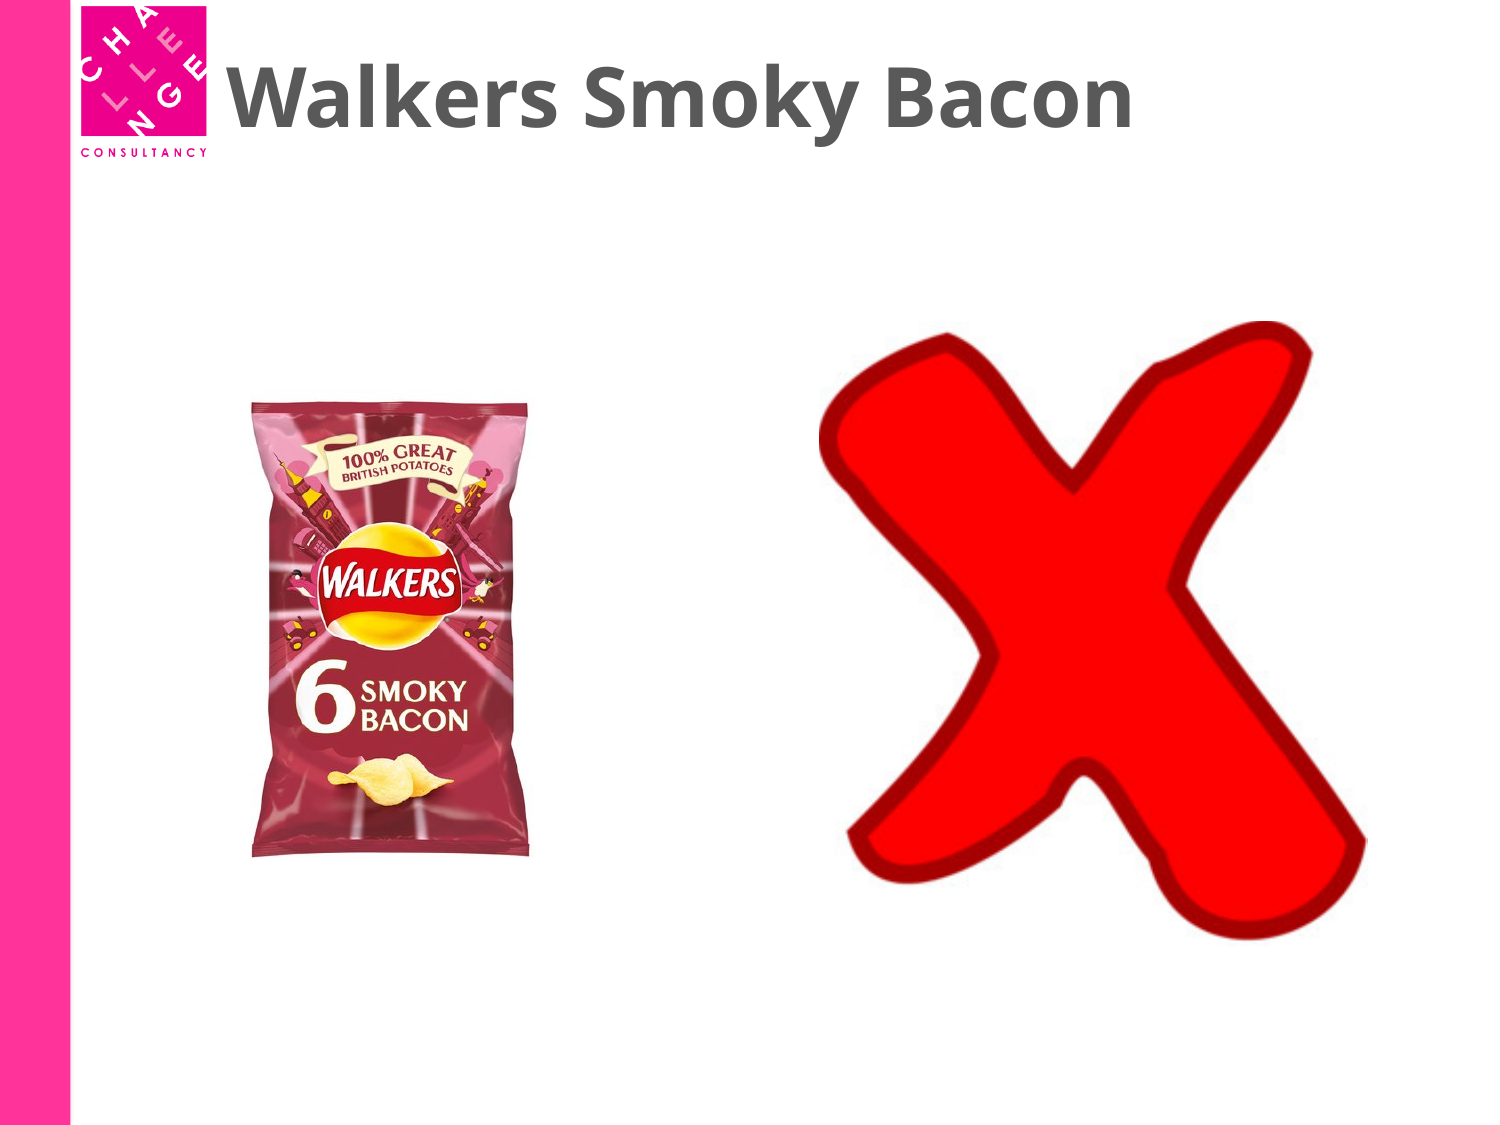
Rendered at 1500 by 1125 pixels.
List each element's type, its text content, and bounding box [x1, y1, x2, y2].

picture [76, 0, 210, 166]
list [150, 389, 631, 870]
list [819, 320, 1368, 947]
title Walkers Smoky Bacon [210, 0, 1406, 188]
